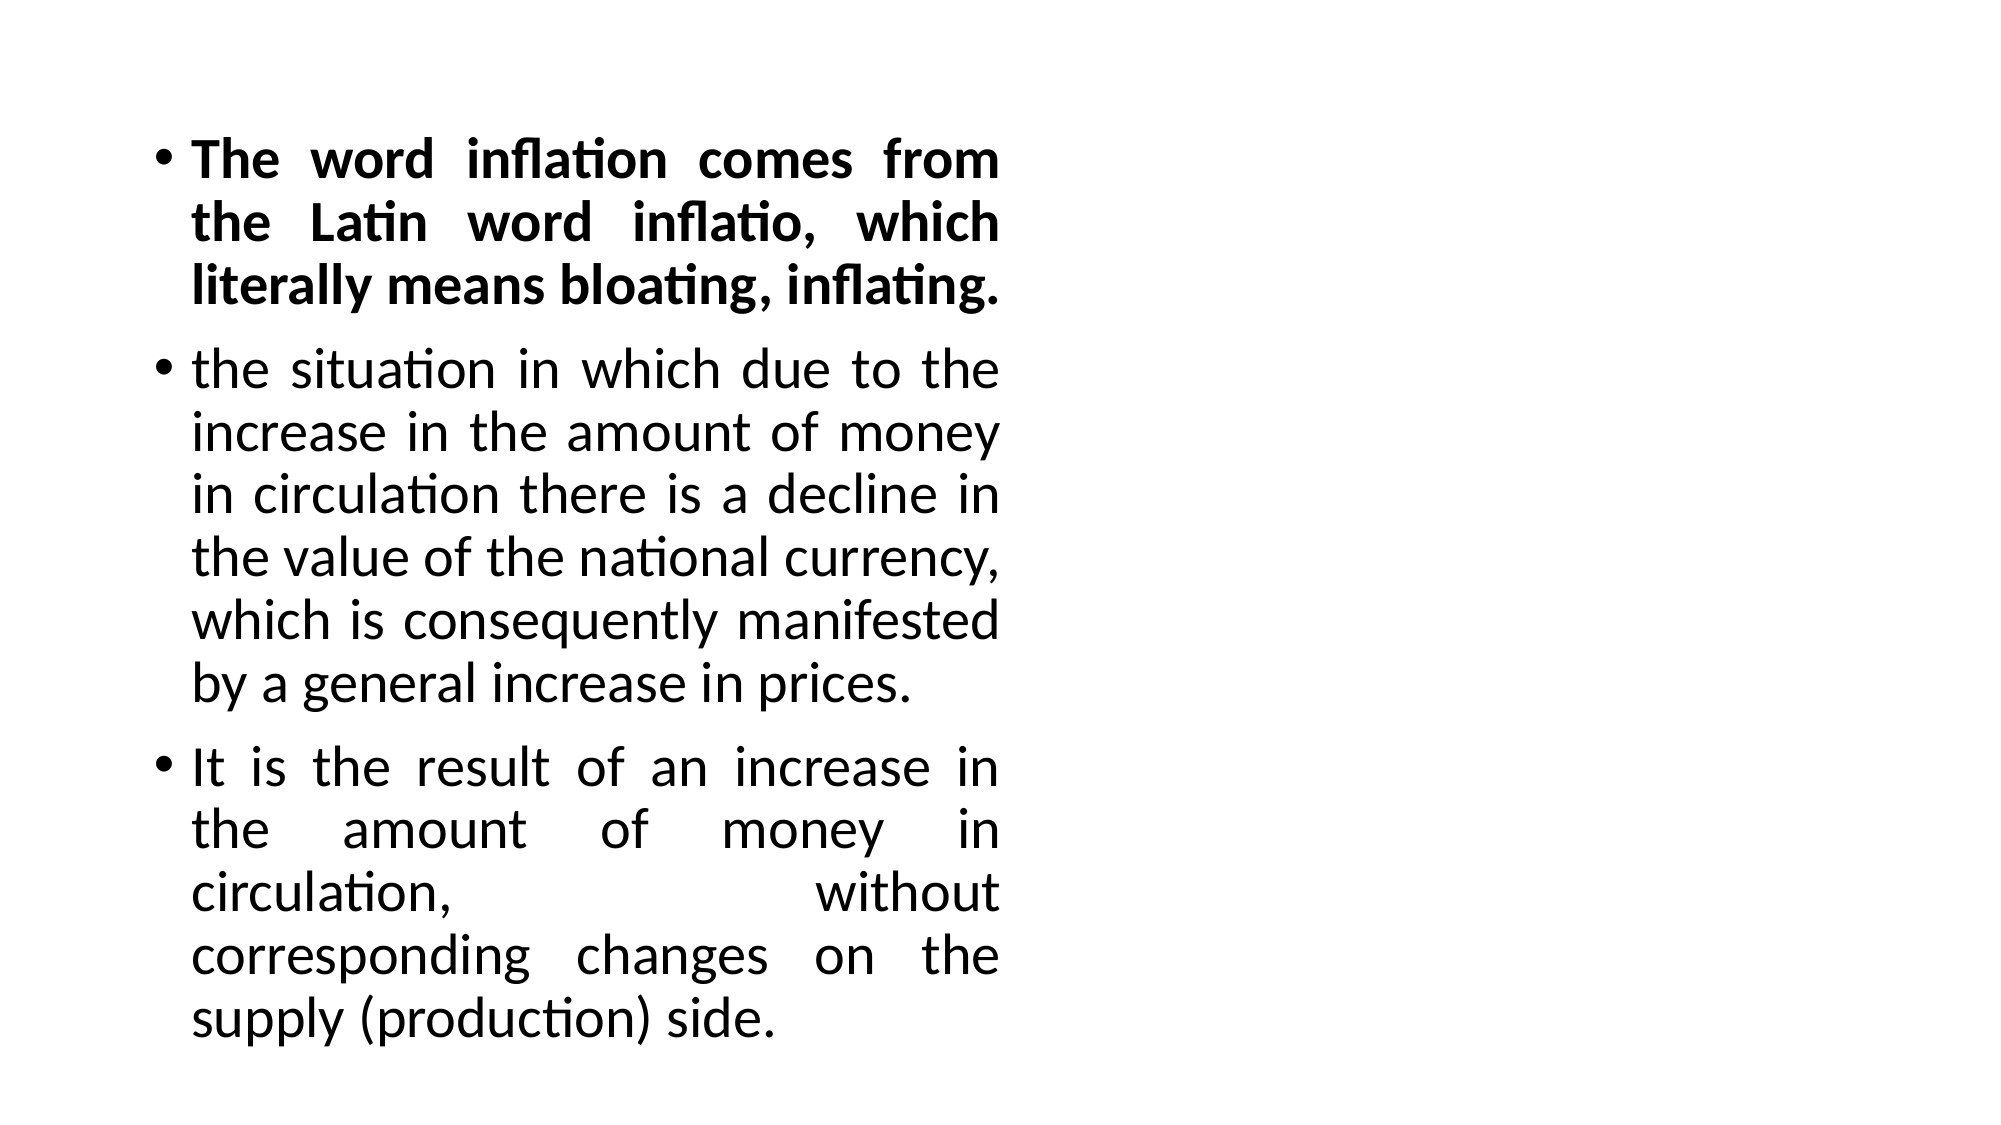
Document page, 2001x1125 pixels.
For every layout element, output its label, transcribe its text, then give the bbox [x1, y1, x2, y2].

list The word inflation comes from the Latin word inflatio, which literally means bloating, inflating. the situation in which due to the increase in the amount of money in circulation there is a decline in the value of the national currency, which is consequently manifested by a general increase in prices. It is the result of an increase in the amount of money in circulation, without corresponding changes on the supply (production) side. [138, 121, 1864, 1069]
